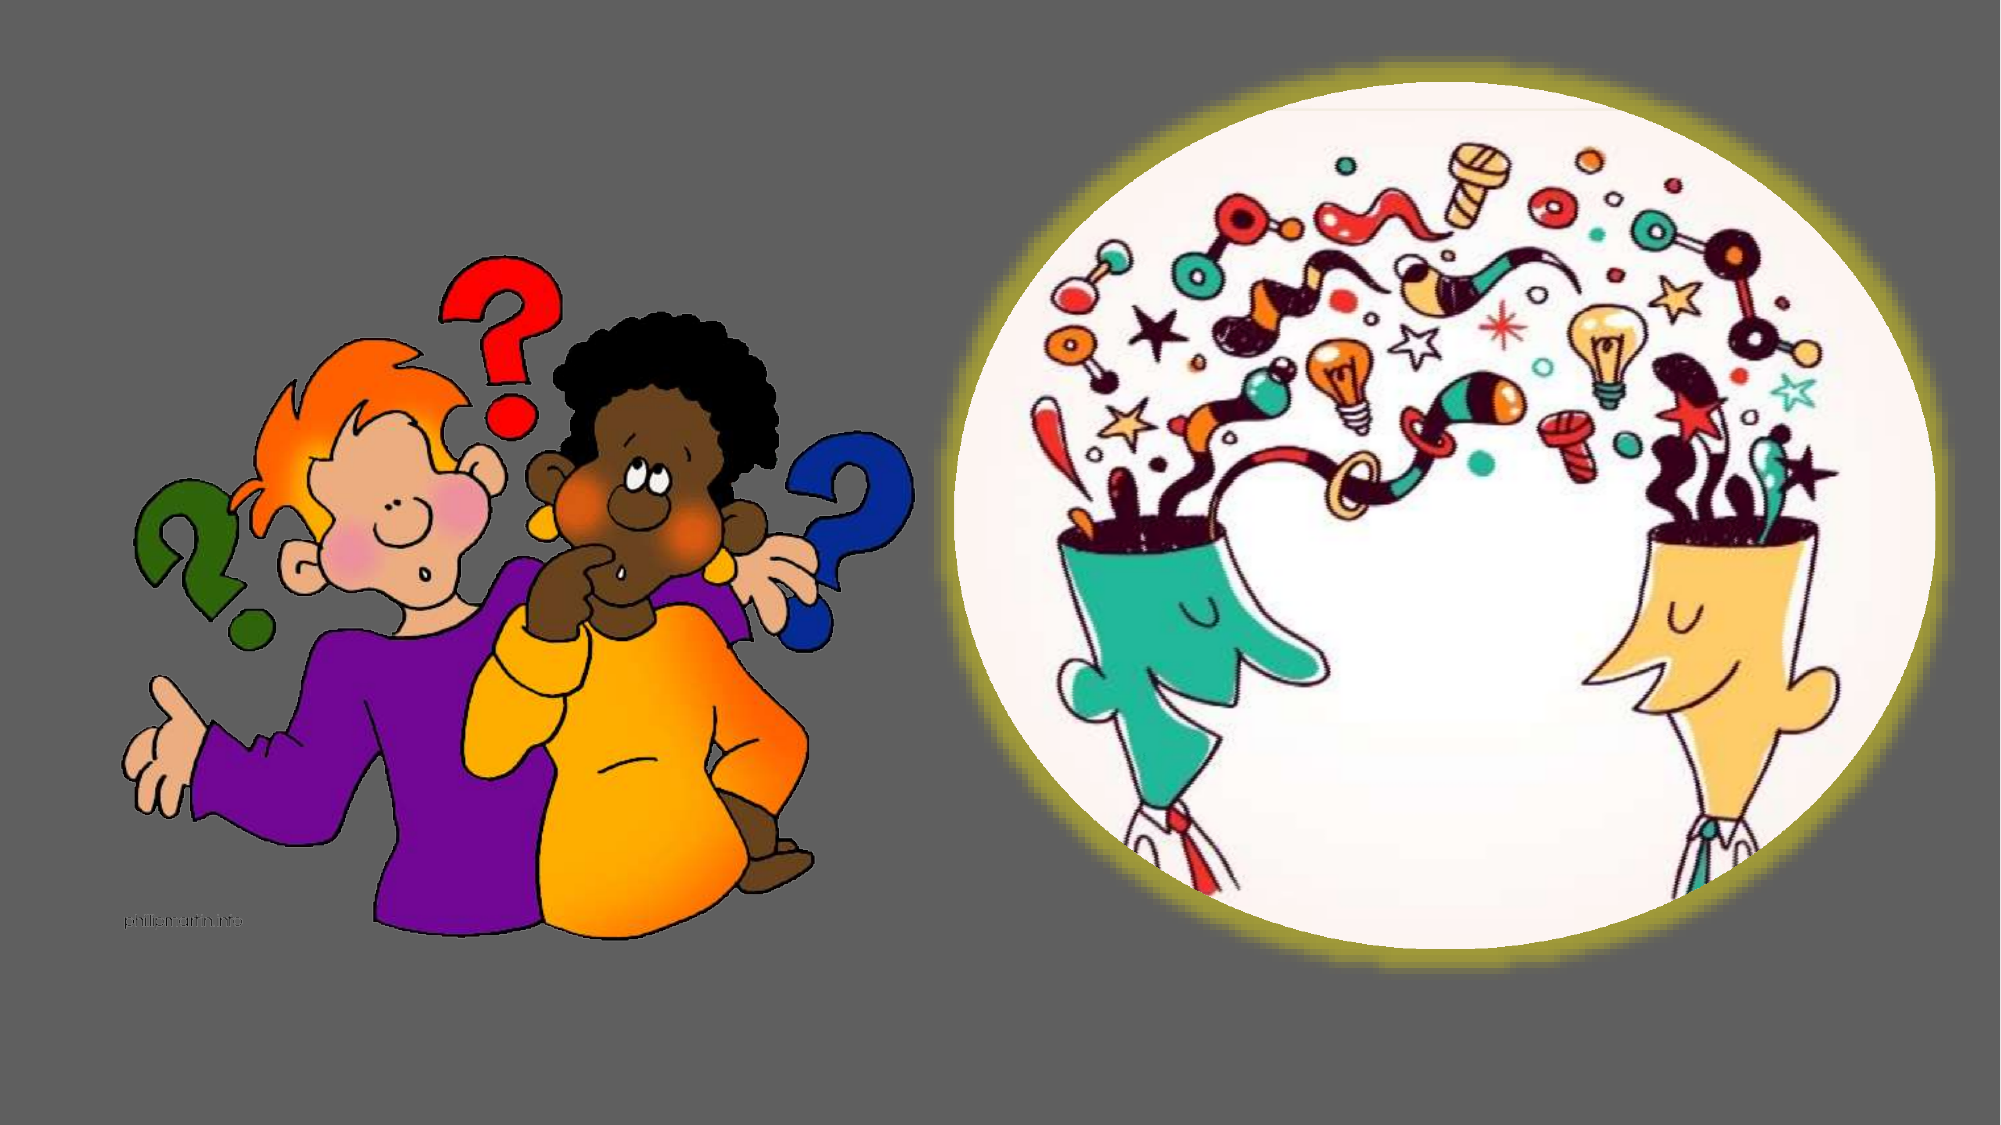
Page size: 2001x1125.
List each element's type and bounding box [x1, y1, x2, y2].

text_box [99, 44, 1974, 987]
